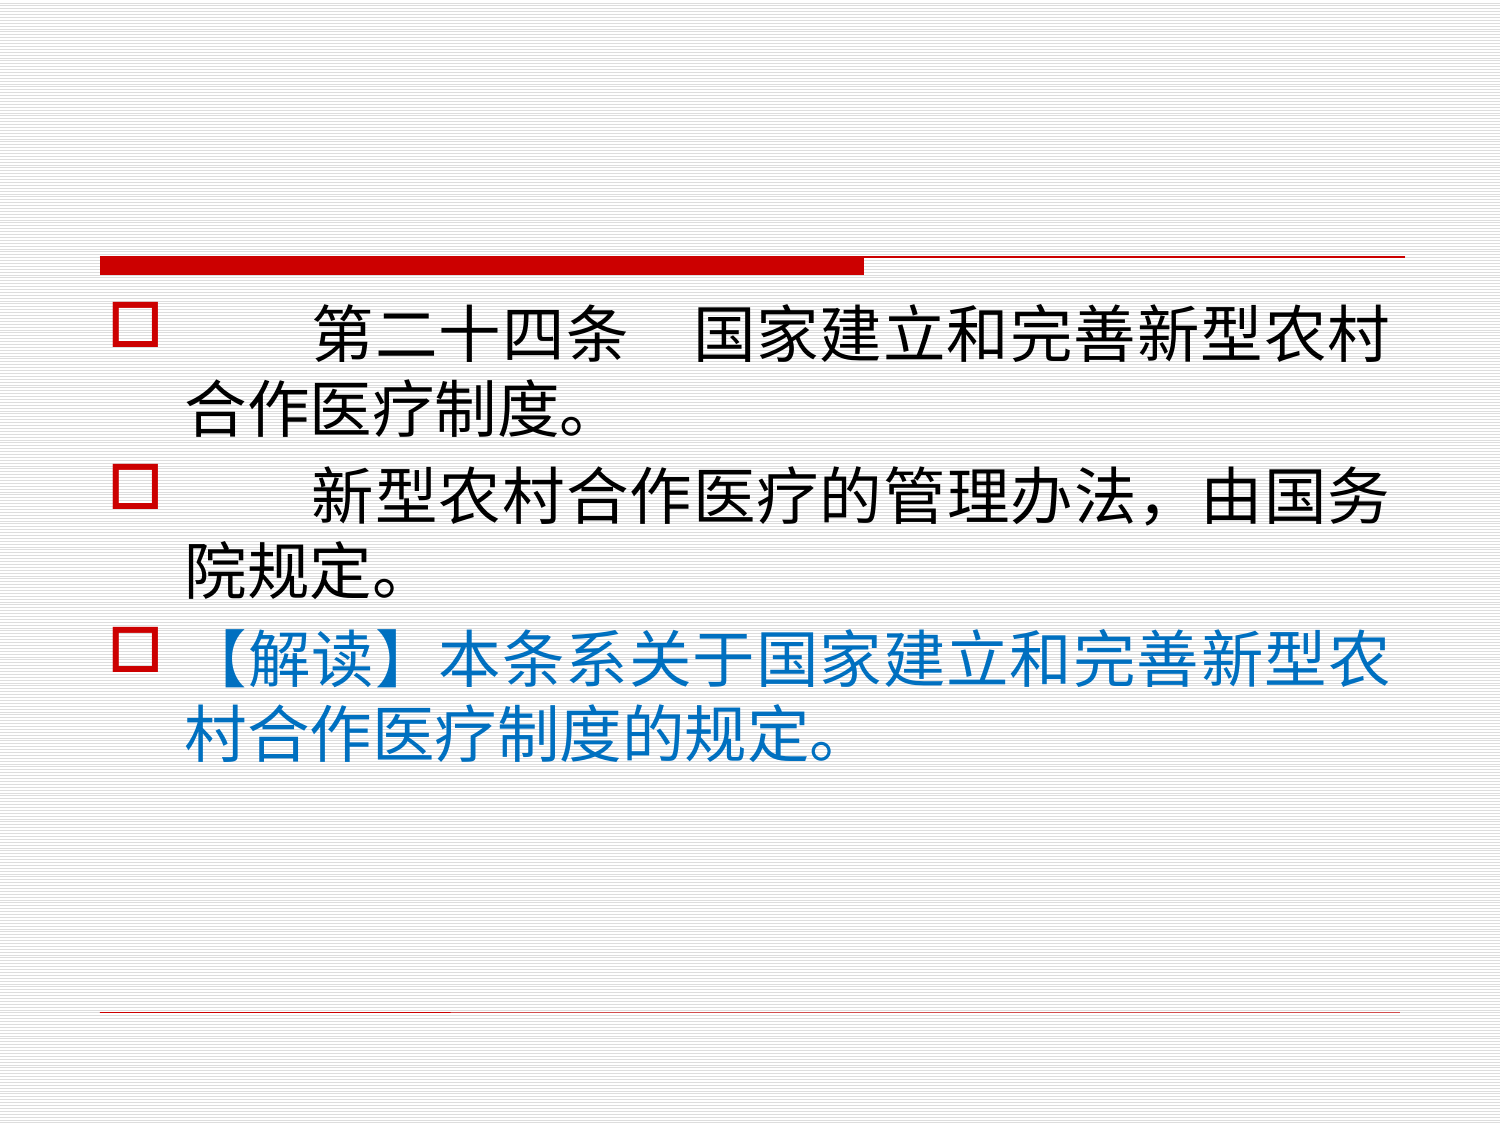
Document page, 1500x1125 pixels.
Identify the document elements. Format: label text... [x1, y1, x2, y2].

list 第二十四条 国家建立和完善新型农村合作医疗制度。 新型农村合作医疗的管理办法，由国务院规定。 【解读】本条系关于国家建立和完善新型农村合作医疗制度的规定。 [92, 287, 1406, 988]
